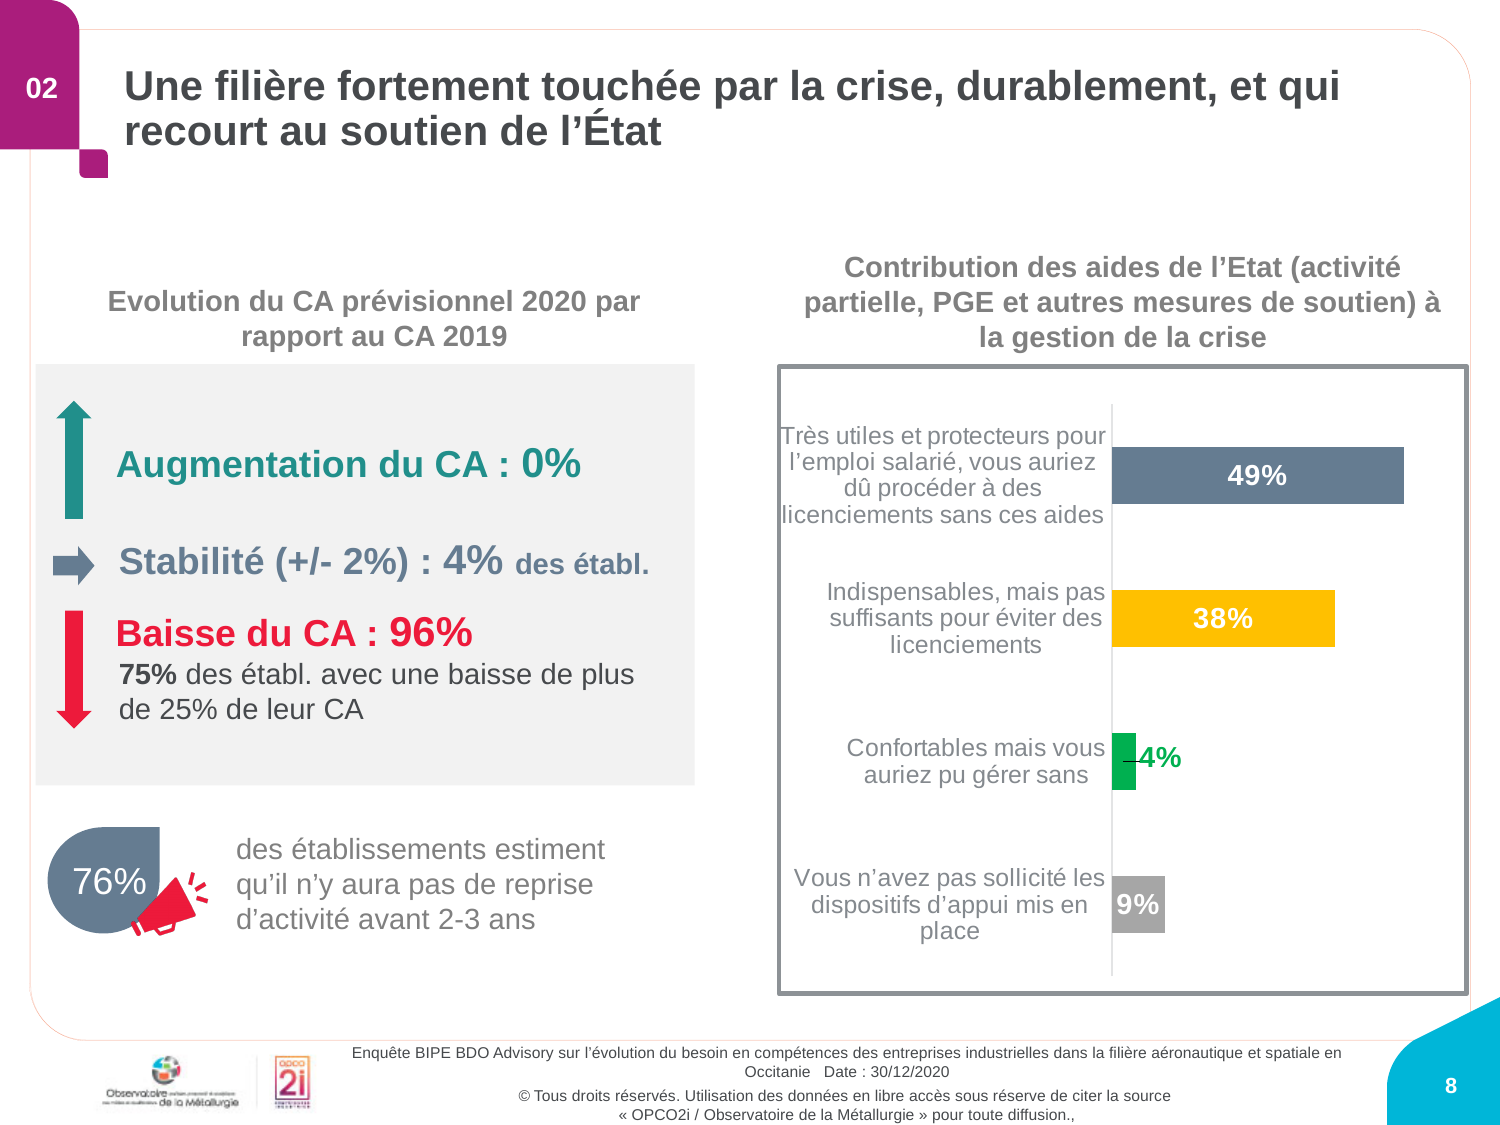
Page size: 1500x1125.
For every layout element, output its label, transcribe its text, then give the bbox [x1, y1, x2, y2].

text_box Augmentation du CA : 0% [115, 435, 604, 486]
picture [0, 1045, 345, 1125]
chart [776, 364, 1470, 997]
list 02 [0, 29, 84, 145]
text_box Evolution du CA prévisionnel 2020 par rapport au CA 2019 [78, 281, 671, 352]
text_box Contribution des aides de l’Etat (activité partielle, PGE et autres mesures de soutien) à la gestion de la crise [793, 248, 1453, 354]
title Une filière fortement touchée par la crise, durablement, et qui recourt au soutien de l’État [109, 57, 1391, 131]
text_box Baisse du CA : 96% [115, 605, 478, 656]
text_box Stabilité (+/- 2%) : 4% des établ. [118, 532, 670, 583]
text_box [46, 826, 161, 935]
text_box [35, 363, 696, 786]
text_box [52, 543, 96, 589]
picture [121, 852, 216, 959]
text_box [53, 609, 95, 731]
text_box 75% des établ. avec une baisse de plus de 25% de leur CA [118, 655, 642, 726]
text_box [53, 399, 95, 520]
text_box des établissements estiment qu’il n’y aura pas de reprise d’activité avant 2-3 ans [236, 830, 684, 936]
text_box 76% [72, 857, 121, 903]
